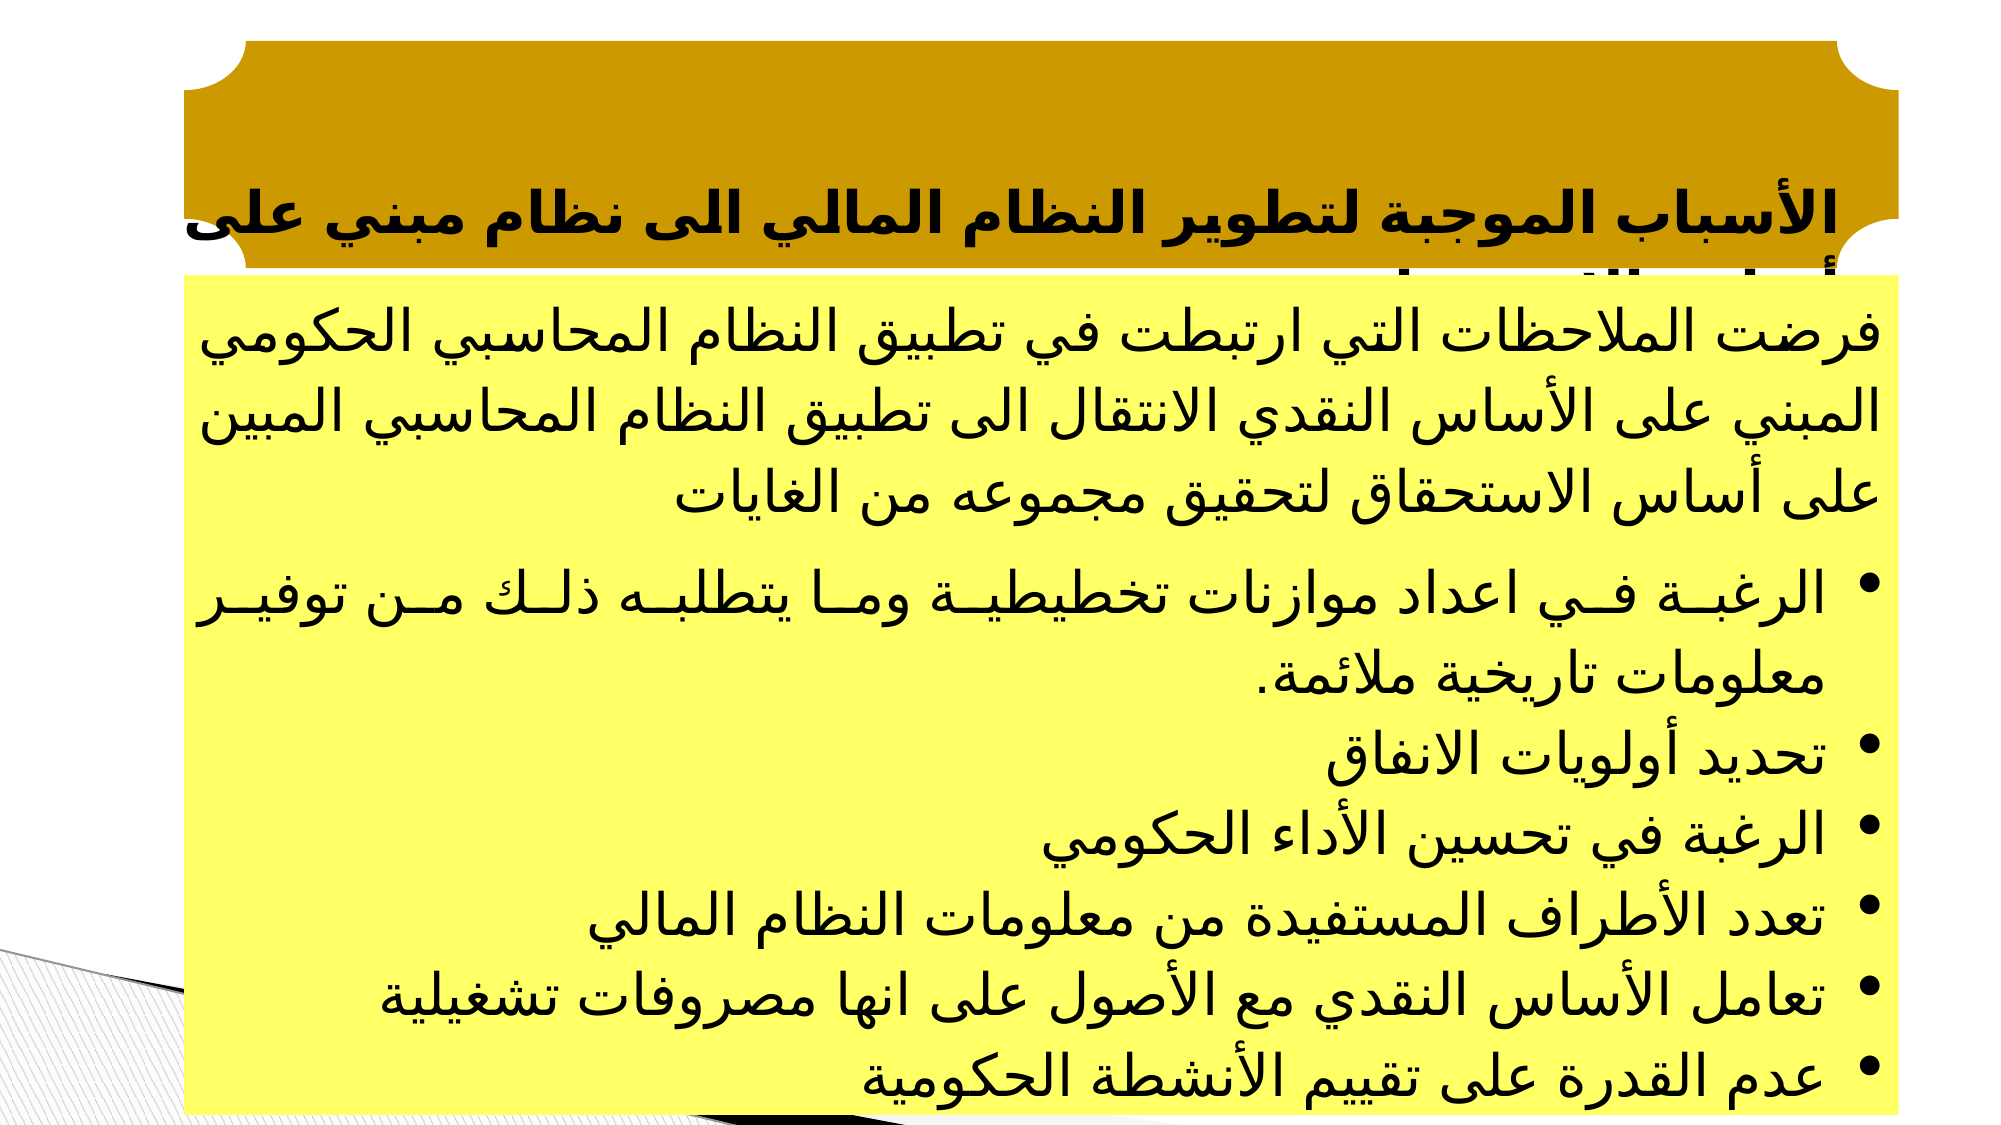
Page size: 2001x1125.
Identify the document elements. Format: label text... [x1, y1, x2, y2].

text_box اساس الاستحقاق : [0, 952, 724, 1125]
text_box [183, 40, 1900, 269]
text_box فرضت الملاحظات التي ارتبطت في تطبيق النظام المحاسبي الحكومي المبني على الأساس النقدي الانتقال الى تطبيق النظام المحاسبي المبين على أساس الاستحقاق لتحقيق مجموعه من الغايات الرغبة في اعداد موازنات تخطيطية وما يتطلبه ذلك من توفير معلومات تاريخية ملائمة. تحديد أولويات الانفاق الرغبة في تحسين الأداء الحكومي تعدد الأطراف المستفيدة من معلومات النظام المالي تعامل الأساس النقدي مع الأصول على انها مصروفات تشغيلية عدم القدرة على تقييم الأنشطة الحكومية [184, 275, 1899, 1115]
